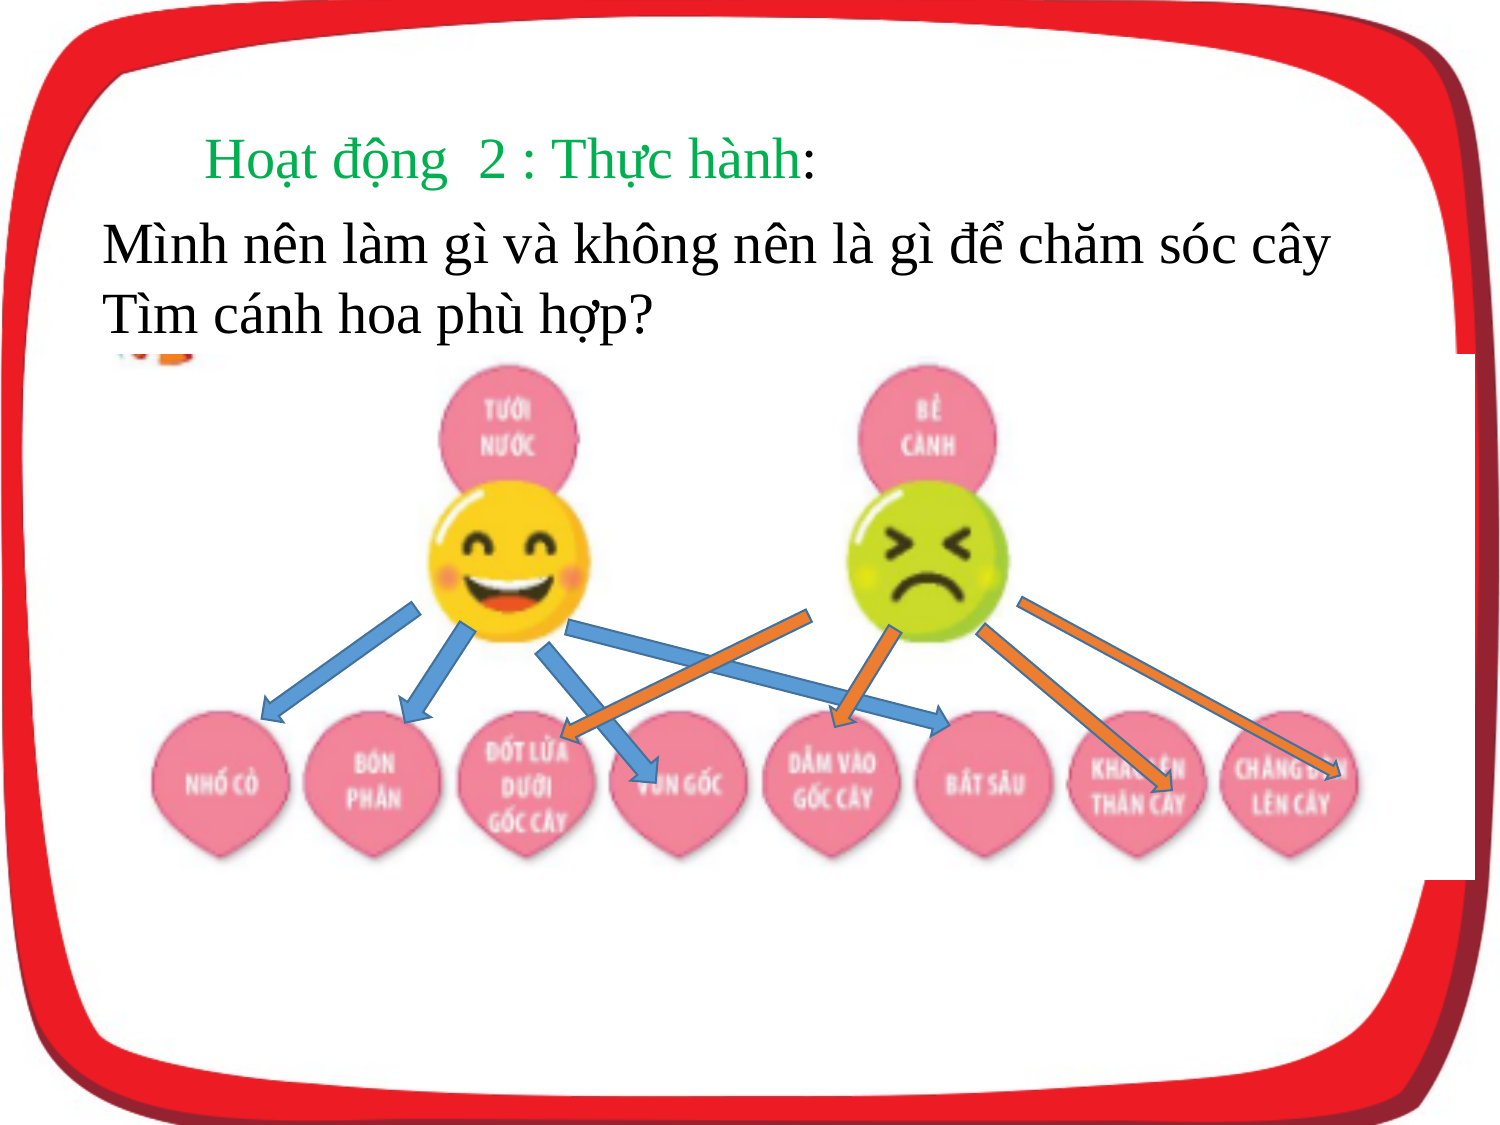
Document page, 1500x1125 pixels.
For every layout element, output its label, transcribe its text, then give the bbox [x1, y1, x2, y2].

picture [0, 0, 1500, 1125]
text_box Hoạt động 2 : Thực hành: [174, 112, 1188, 198]
text_box Mình nên làm gì và không nên là gì để chăm sóc cây Tìm cánh hoa phù hợp? [87, 198, 1375, 353]
